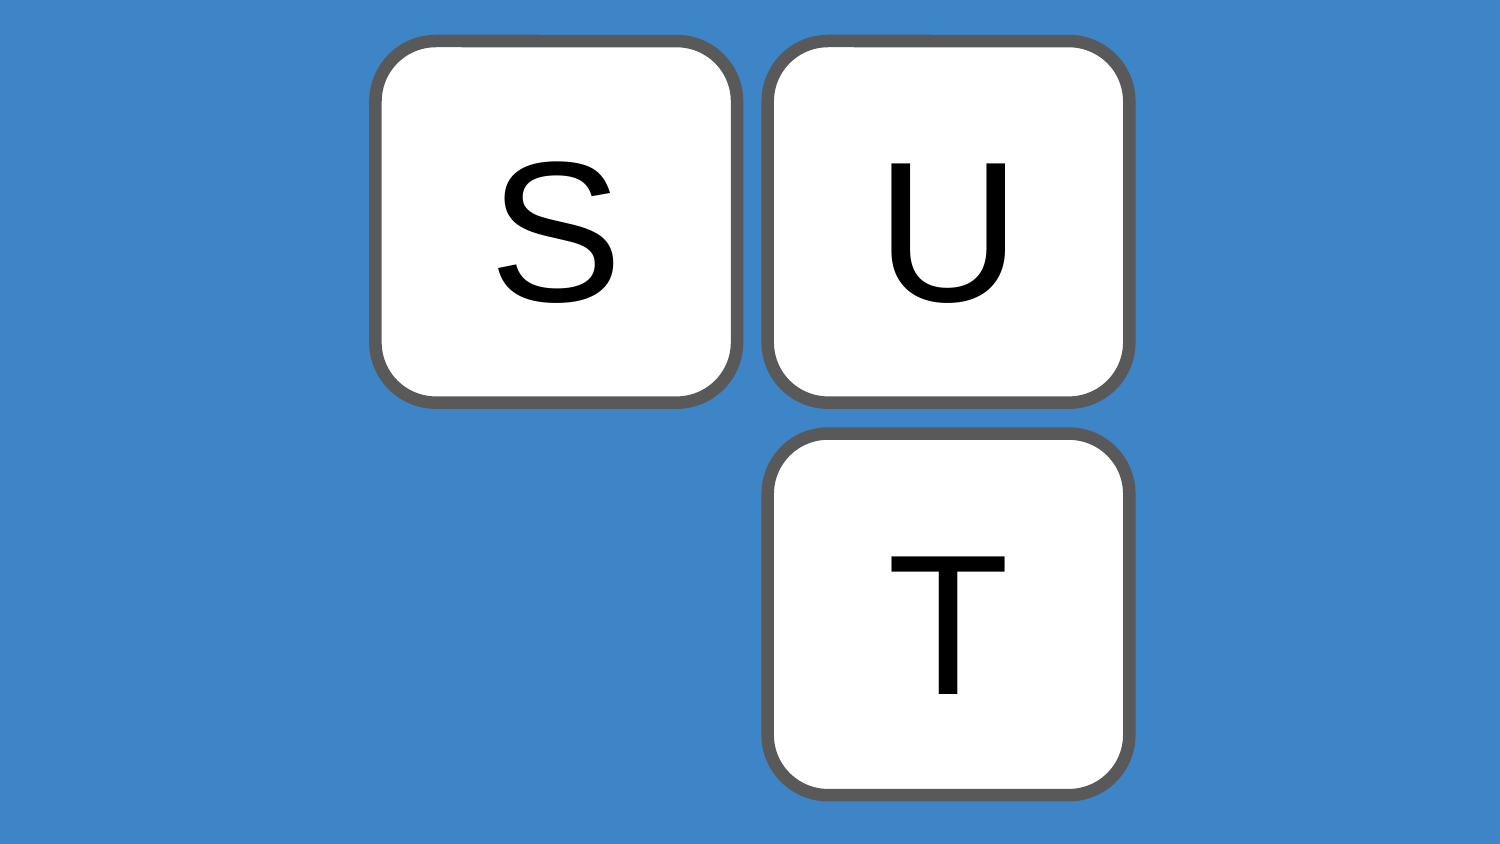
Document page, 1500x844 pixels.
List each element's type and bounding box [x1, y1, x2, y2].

text_box [767, 40, 1130, 403]
text_box [0, 0, 1500, 844]
text_box [375, 40, 738, 403]
text_box [767, 433, 1130, 796]
